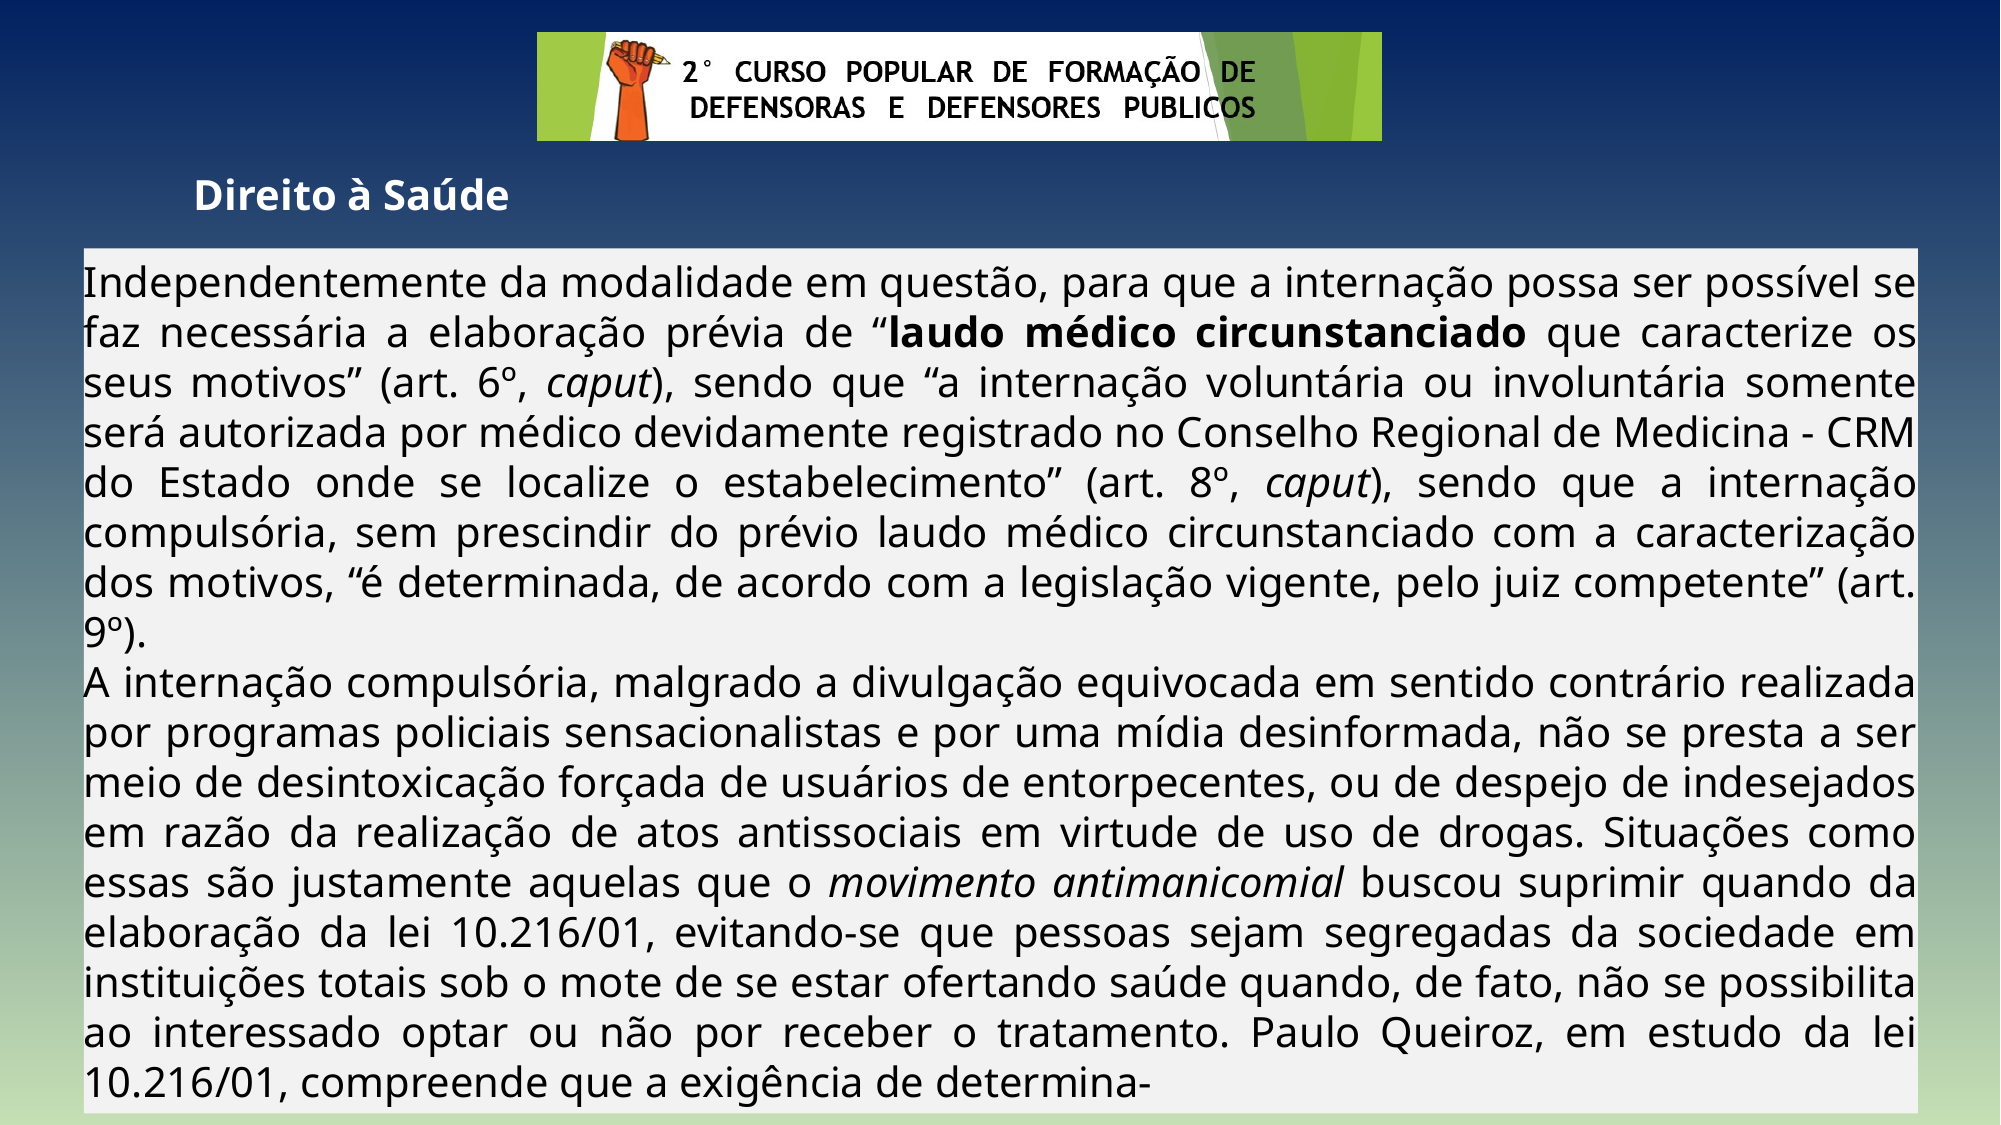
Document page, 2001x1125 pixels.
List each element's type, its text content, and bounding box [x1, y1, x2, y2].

text_box Direito à Saúde [193, 161, 1807, 227]
picture [537, 32, 1382, 141]
text_box Independentemente da modalidade em questão, para que a internação possa ser possível se faz necessária a elaboração prévia de “laudo médico circunstanciado que caracterize os seus motivos” (art. 6º, caput), sendo que “a internação voluntária ou involuntária somente será autorizada por médico devidamente registrado no Conselho Regional de Medicina - CRM do Estado onde se localize o estabelecimento” (art. 8º, caput), sendo que a internação compulsória, sem prescindir do prévio laudo médico circunstanciado com a caracterização dos motivos, “é determinada, de acordo com a legislação vigente, pelo juiz competente” (art. 9º). A internação compulsória, malgrado a divulgação equivocada em sentido contrário realizada por programas policiais sensacionalistas e por uma mídia desinformada, não se presta a ser meio de desintoxicação forçada de usuários de entorpecentes, ou de despejo de indesejados em razão da realização de atos antissociais em virtude de uso de drogas. Situações como essas são justamente aquelas que o movimento antimanicomial buscou suprimir quando da elaboração da lei 10.216/01, evitando-se que pessoas sejam segregadas da sociedade em instituições totais sob o mote de se estar ofertando saúde quando, de fato, não se possibilita ao interessado optar ou não por receber o tratamento. Paulo Queiroz, em estudo da lei 10.216/01, compreende que a exigência de determina- [83, 248, 1918, 1114]
